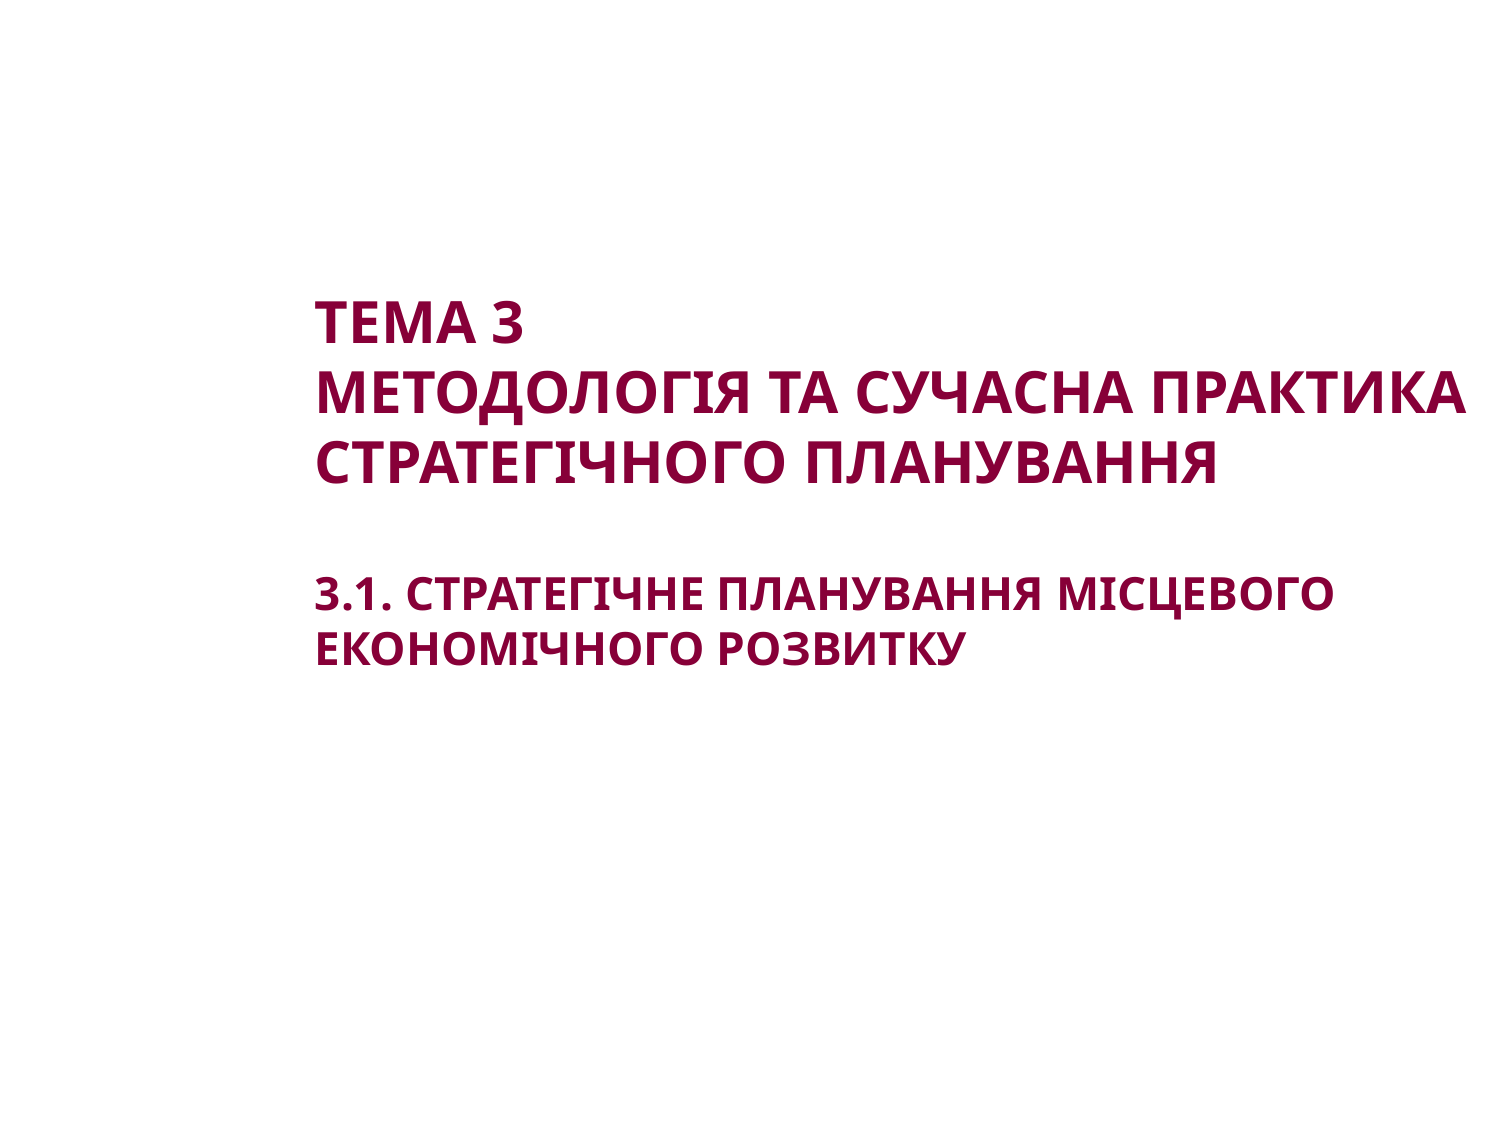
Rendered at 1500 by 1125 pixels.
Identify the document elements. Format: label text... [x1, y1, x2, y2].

title ТЕМА 3 МЕТОДОЛОГІЯ ТА СУЧАСНА ПРАКТИКА СТРАТЕГІЧНОГО ПЛАНУВАННЯ 3.1. СТРАТЕГІЧНЕ ПЛАНУВАННЯ МІСЦЕВОГО ЕКОНОМІЧНОГО РОЗВИТКУ [5, 255, 1500, 705]
